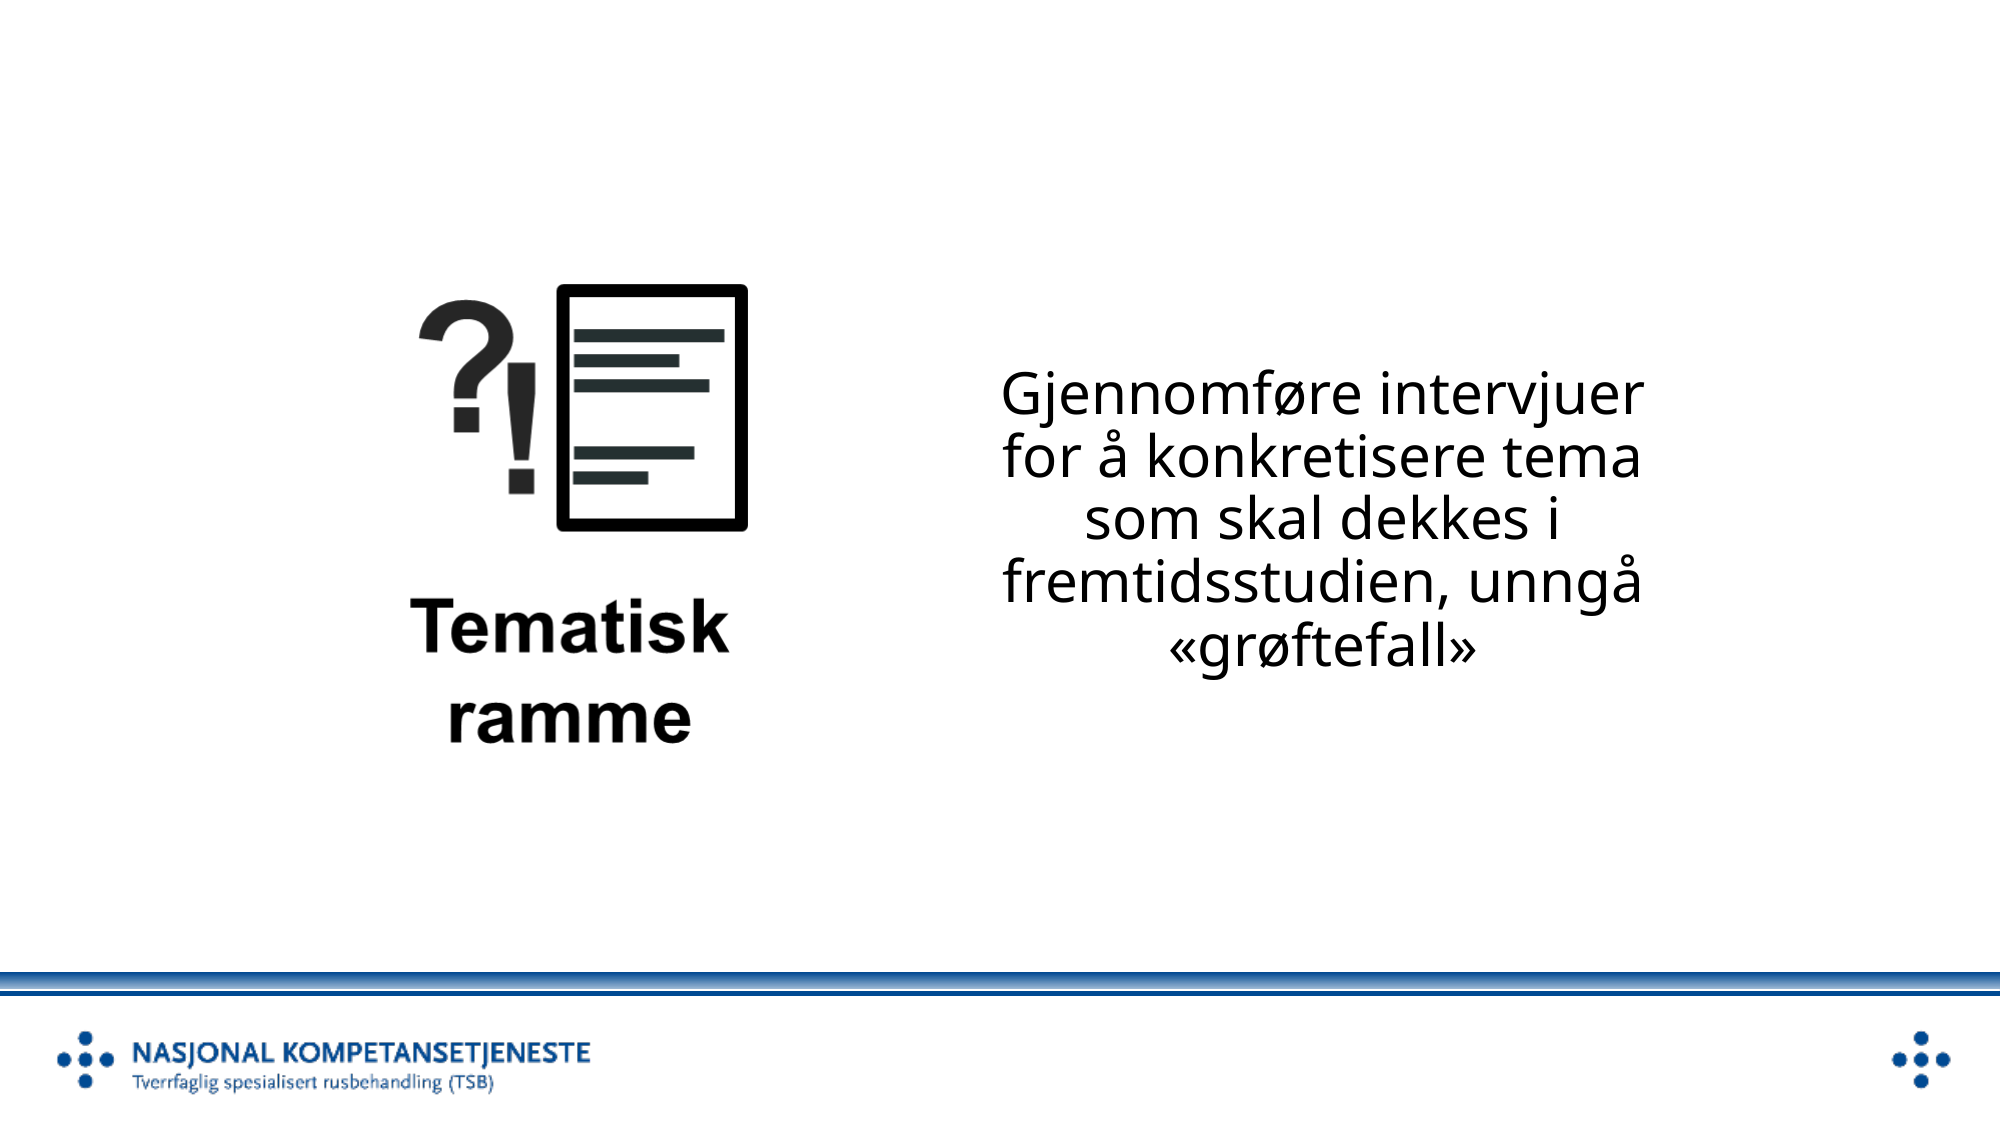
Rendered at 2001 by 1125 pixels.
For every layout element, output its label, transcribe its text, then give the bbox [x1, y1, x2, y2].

list Gjennomføre intervjuer for å konkretisere tema som skal dekkes i fremtidsstudien, unngå «grøftefall» [946, 356, 1700, 648]
picture [0, 972, 2000, 1125]
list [299, 198, 776, 805]
